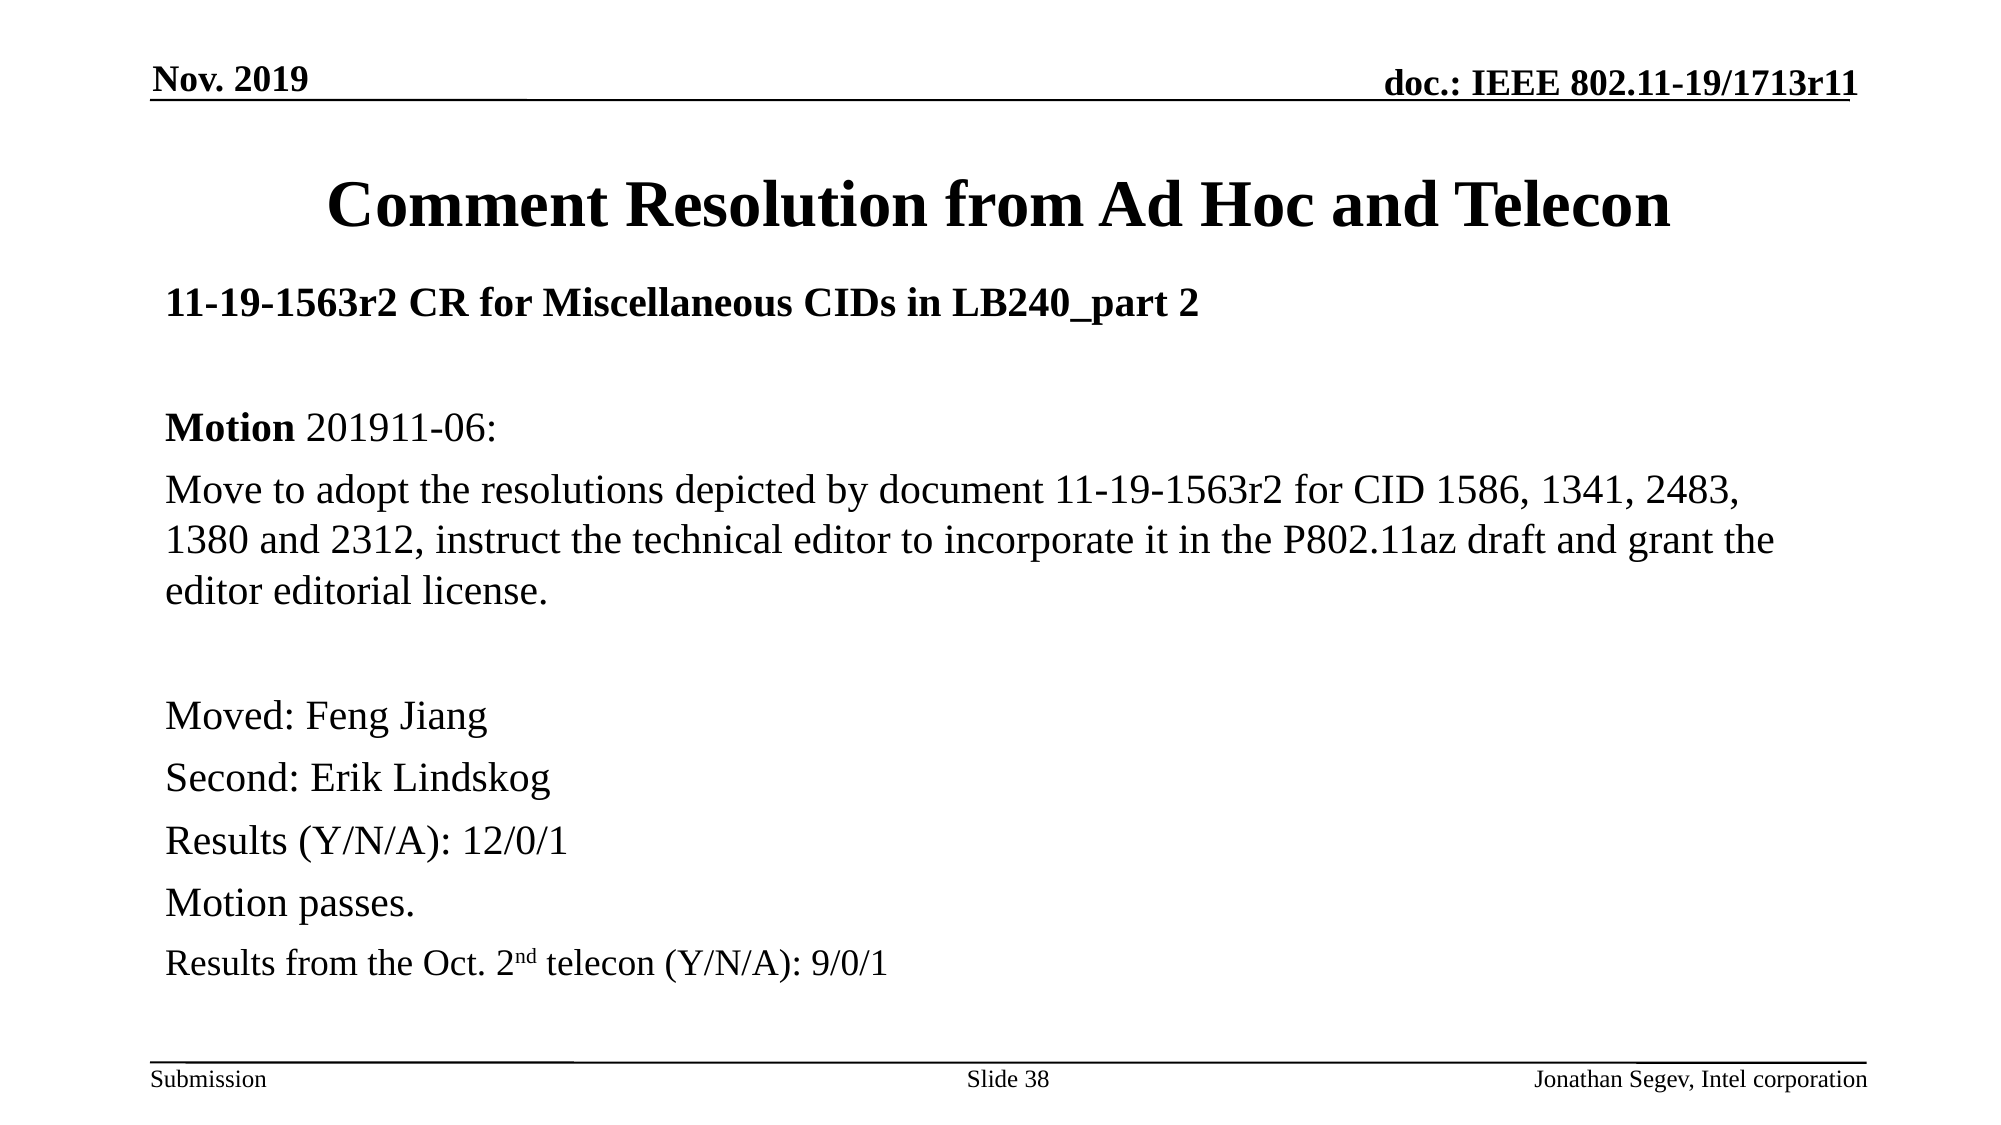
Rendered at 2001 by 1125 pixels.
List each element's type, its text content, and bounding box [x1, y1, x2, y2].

slide_number Slide 38 [950, 1061, 1067, 1123]
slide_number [152, 54, 563, 100]
title Comment Resolution from Ad Hoc and Telecon [149, 112, 1850, 266]
footer Jonathan Segev, Intel corporation [1171, 1061, 1869, 1093]
list 11-19-1563r2 CR for Miscellaneous CIDs in LB240_part 2 Motion 201911-06: Move to adopt the resolutions depicted by document 11-19-1563r2 for CID 1586, 1341, 2483, 1380 and 2312, instruct the technical editor to incorporate it in the P802.11az draft and grant the editor editorial license. Moved: Feng Jiang Second: Erik Lindskog Results (Y/N/A): 12/0/1 Motion passes. Results from the Oct. 2nd telecon (Y/N/A): 9/0/1 [149, 266, 1850, 1000]
